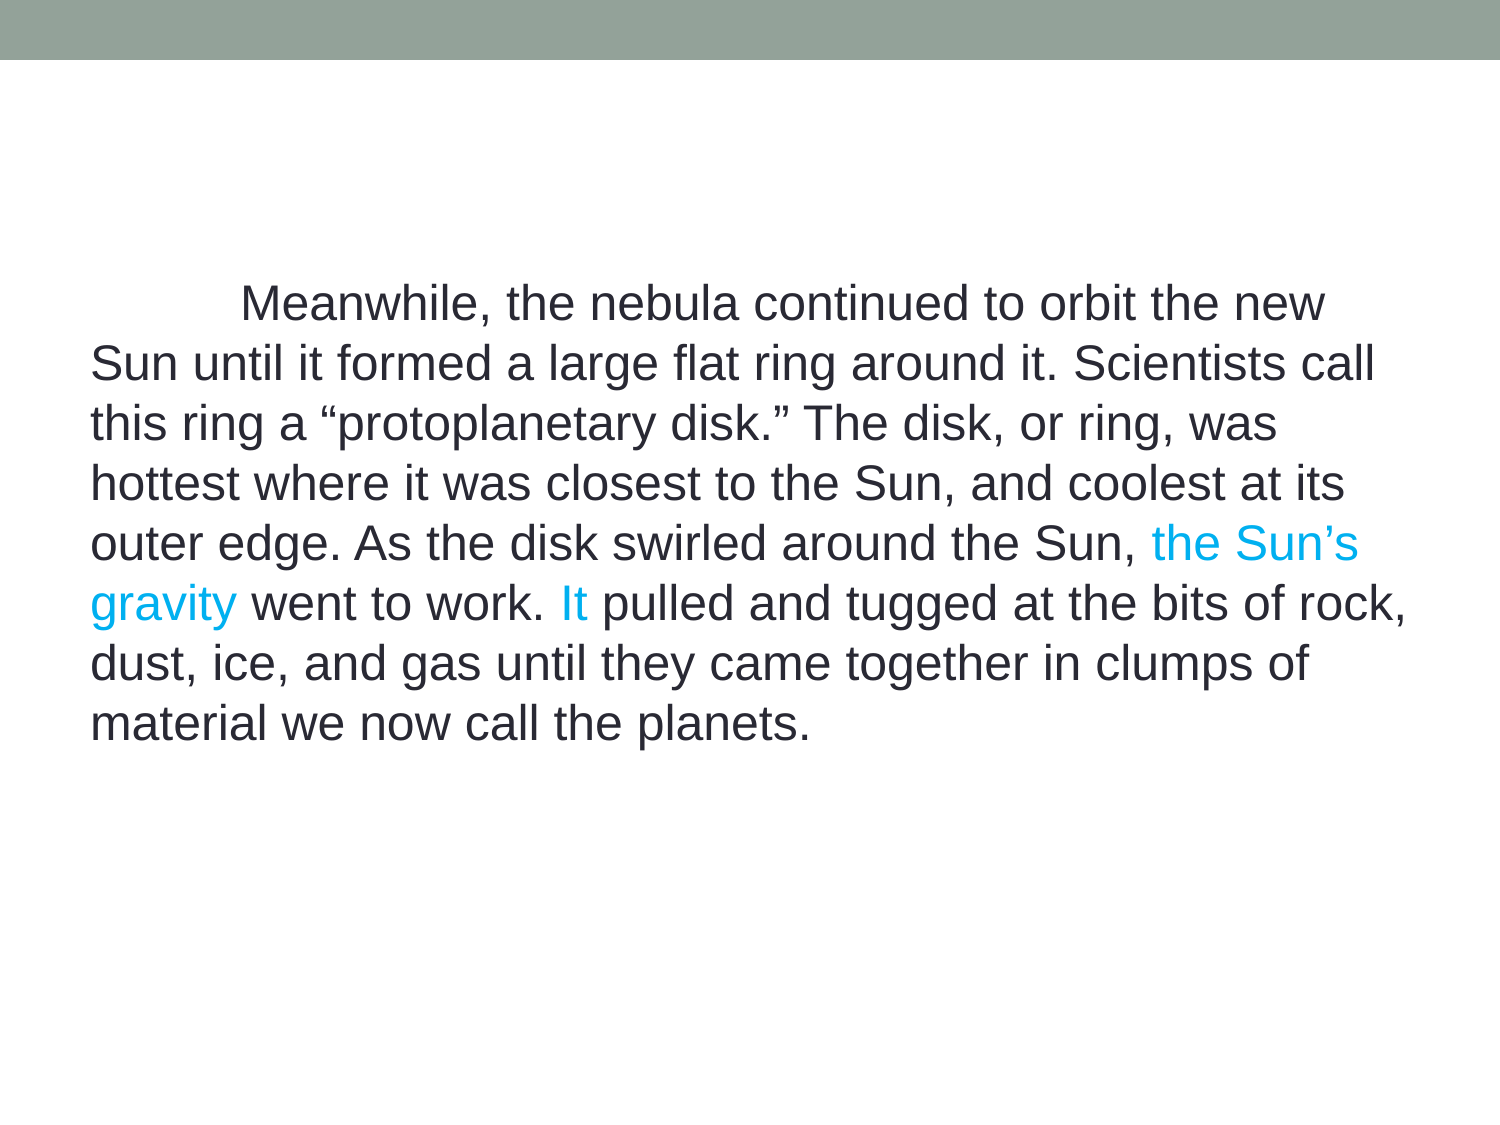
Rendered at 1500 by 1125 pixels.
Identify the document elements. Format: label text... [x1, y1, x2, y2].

list Meanwhile, the nebula continued to orbit the new Sun until it formed a large flat ring around it. Scientists call this ring a “protoplanetary disk.” The disk, or ring, was hottest where it was closest to the Sun, and coolest at its outer edge. As the disk swirled around the Sun, the Sun’s gravity went to work. It pulled and tugged at the bits of rock, dust, ice, and gas until they came together in clumps of material we now call the planets. [75, 262, 1425, 1063]
